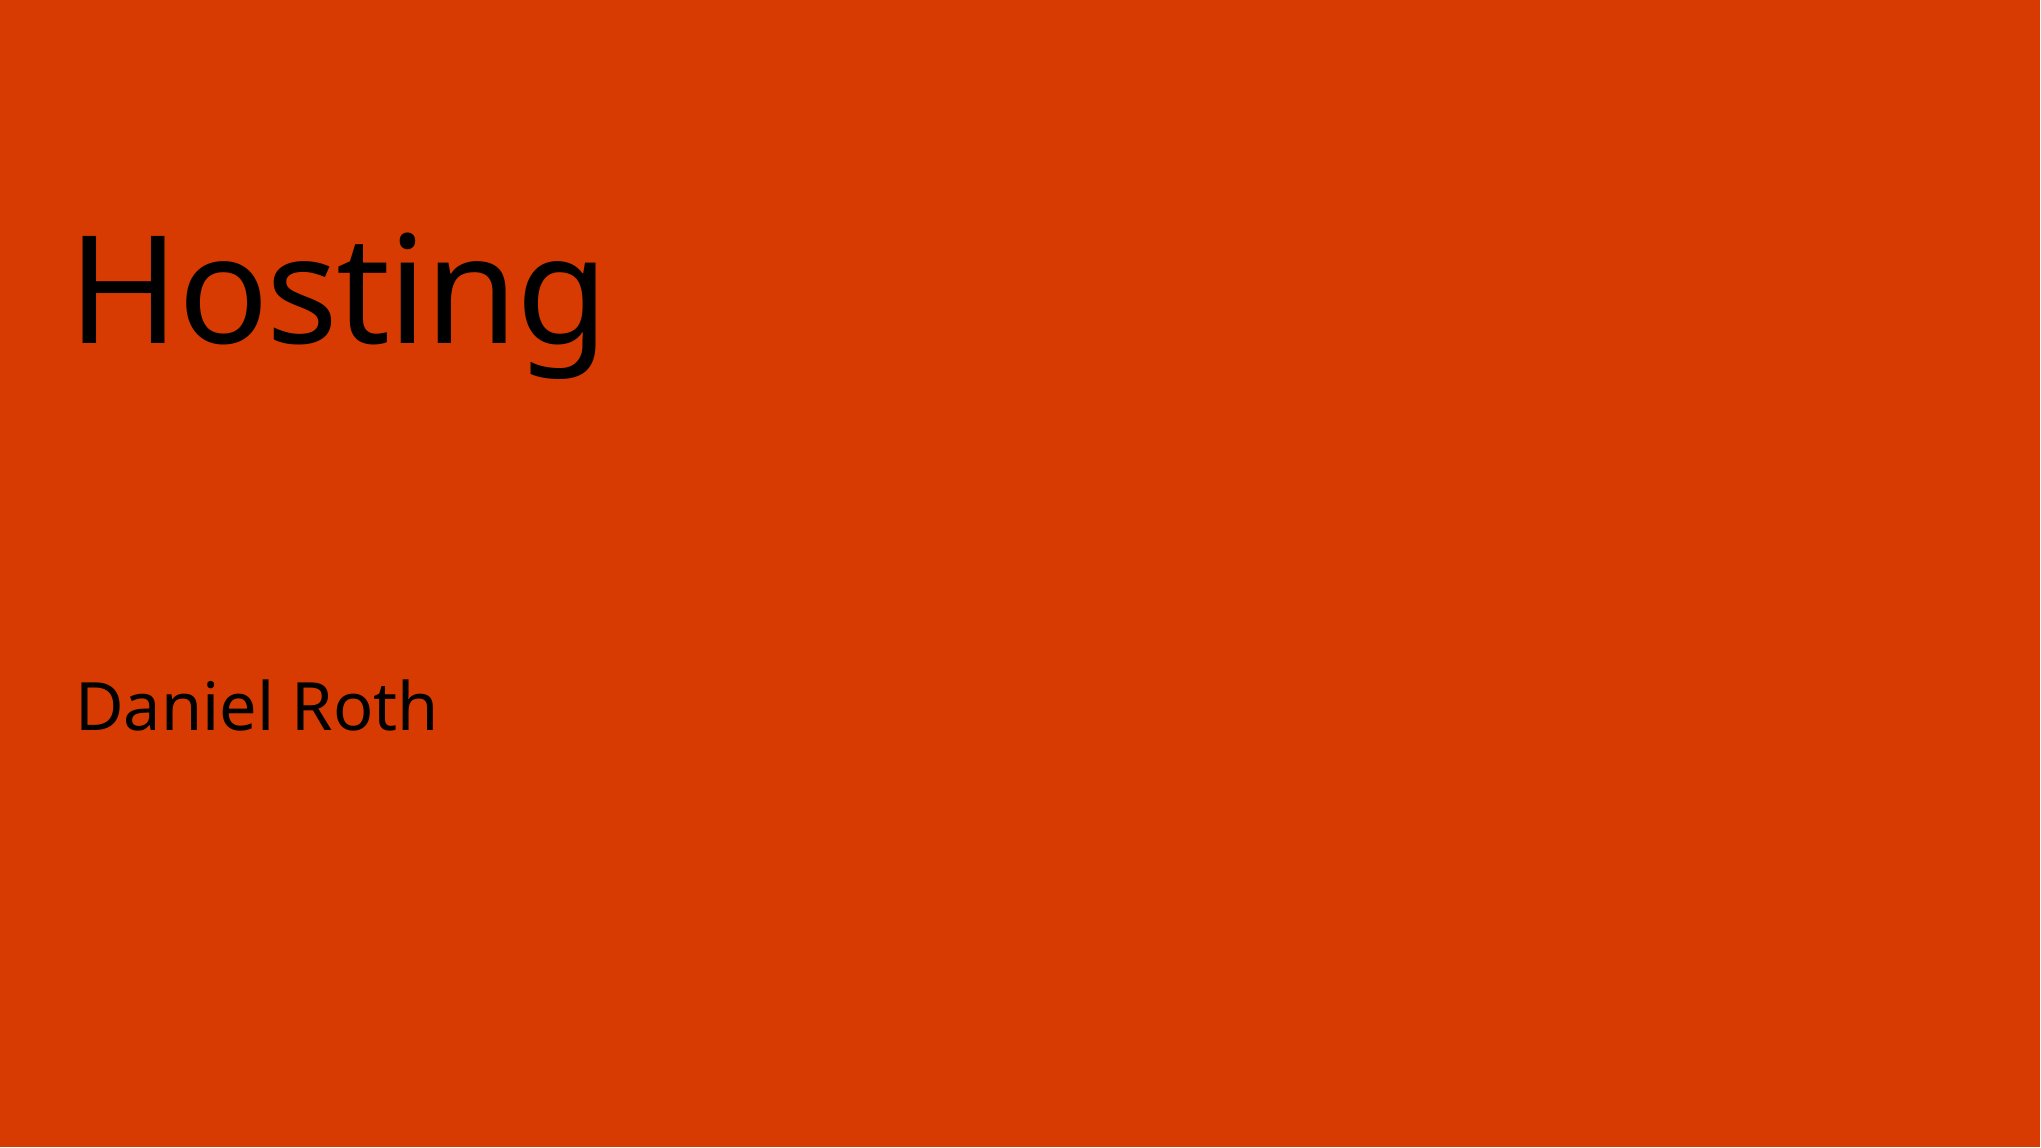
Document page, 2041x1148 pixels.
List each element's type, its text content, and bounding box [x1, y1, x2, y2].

title Hosting [45, 198, 1395, 393]
list Daniel Roth [45, 648, 1396, 770]
